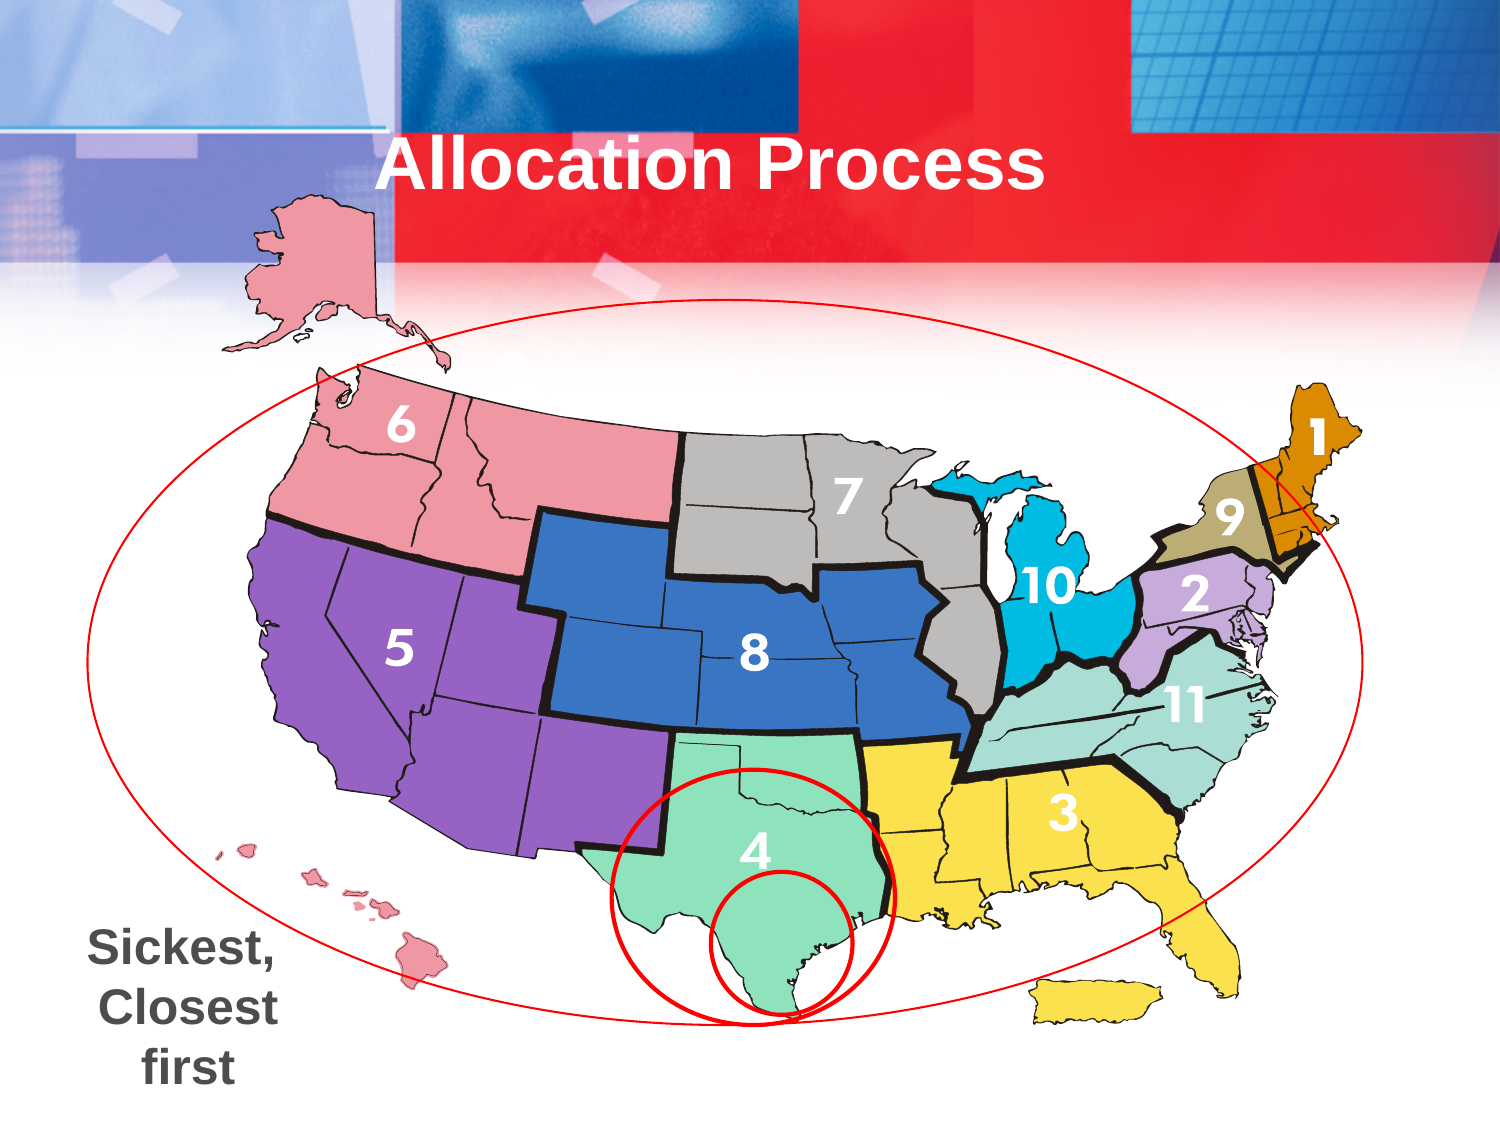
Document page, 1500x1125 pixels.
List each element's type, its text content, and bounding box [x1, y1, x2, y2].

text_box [87, 299, 1363, 1026]
picture [0, 0, 1500, 1125]
text_box Allocation Process [137, 106, 1285, 212]
text_box Sickest, Closest first [0, 907, 414, 1102]
